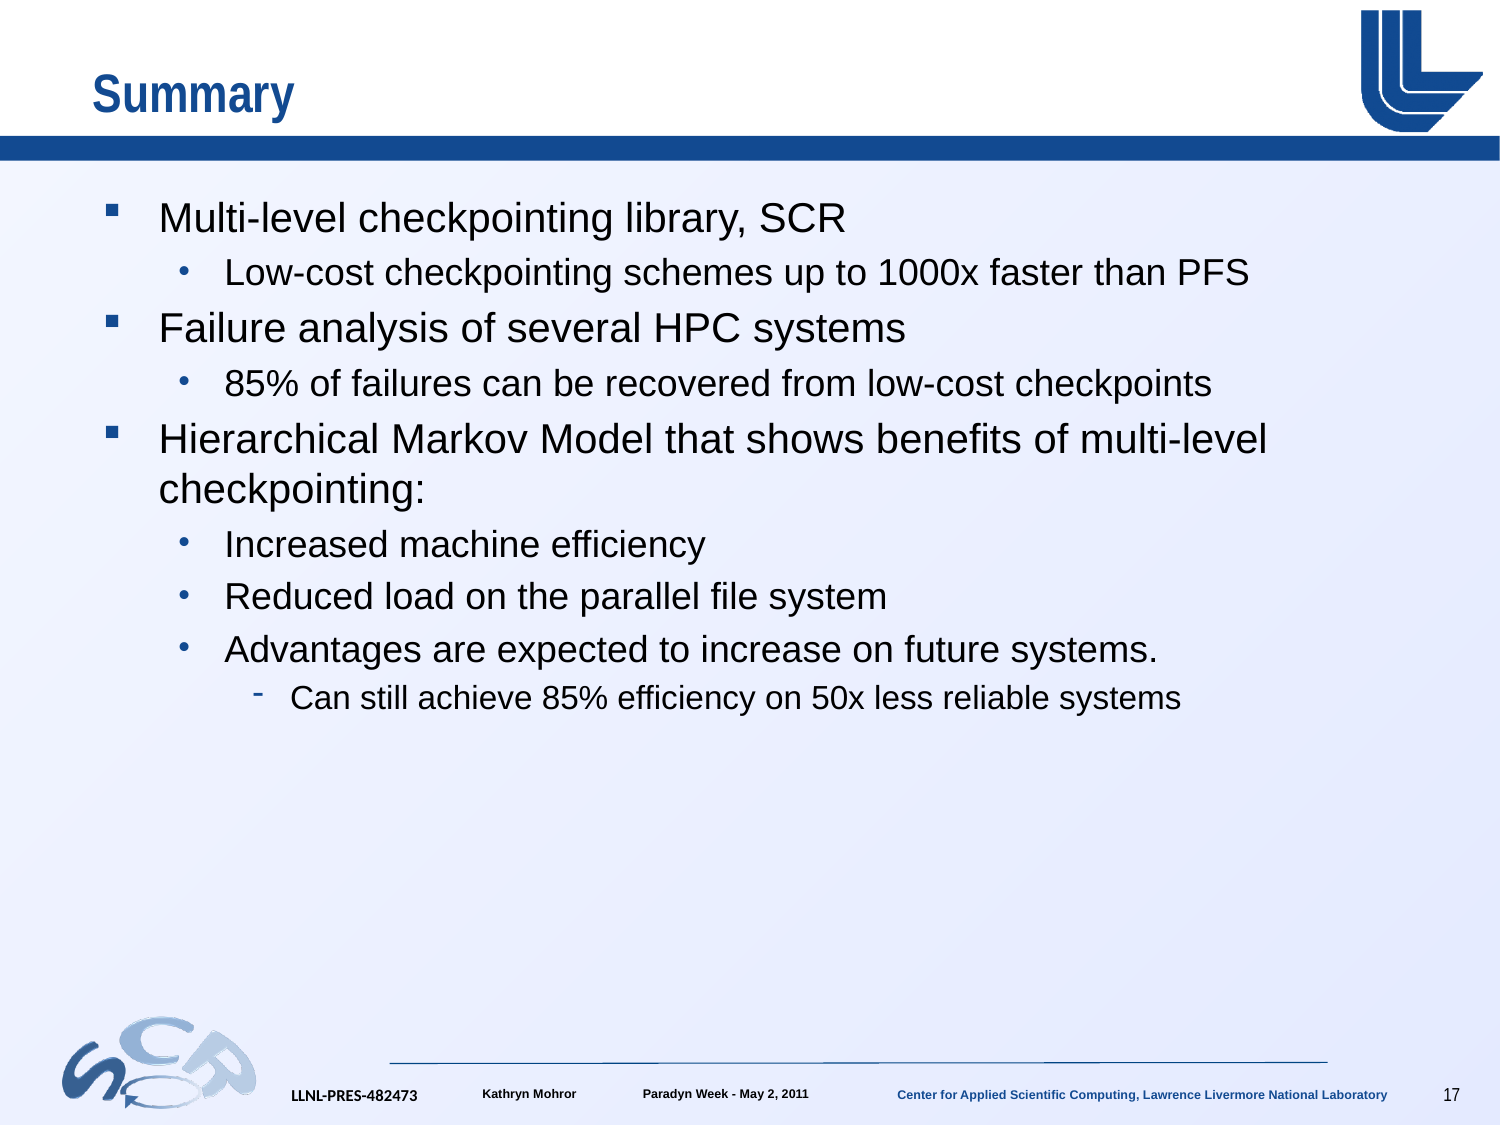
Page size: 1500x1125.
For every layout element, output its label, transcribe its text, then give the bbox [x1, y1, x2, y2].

title Summary [92, 24, 1326, 132]
list Multi-level checkpointing library, SCR Low-cost checkpointing schemes up to 1000x faster than PFS Failure analysis of several HPC systems 85% of failures can be recovered from low-cost checkpoints Hierarchical Markov Model that shows benefits of multi-level checkpointing: Increased machine efficiency Reduced load on the parallel file system Advantages are expected to increase on future systems. Can still achieve 85% efficiency on 50x less reliable systems [87, 182, 1413, 1001]
picture [61, 1011, 257, 1125]
picture [1341, 5, 1489, 147]
